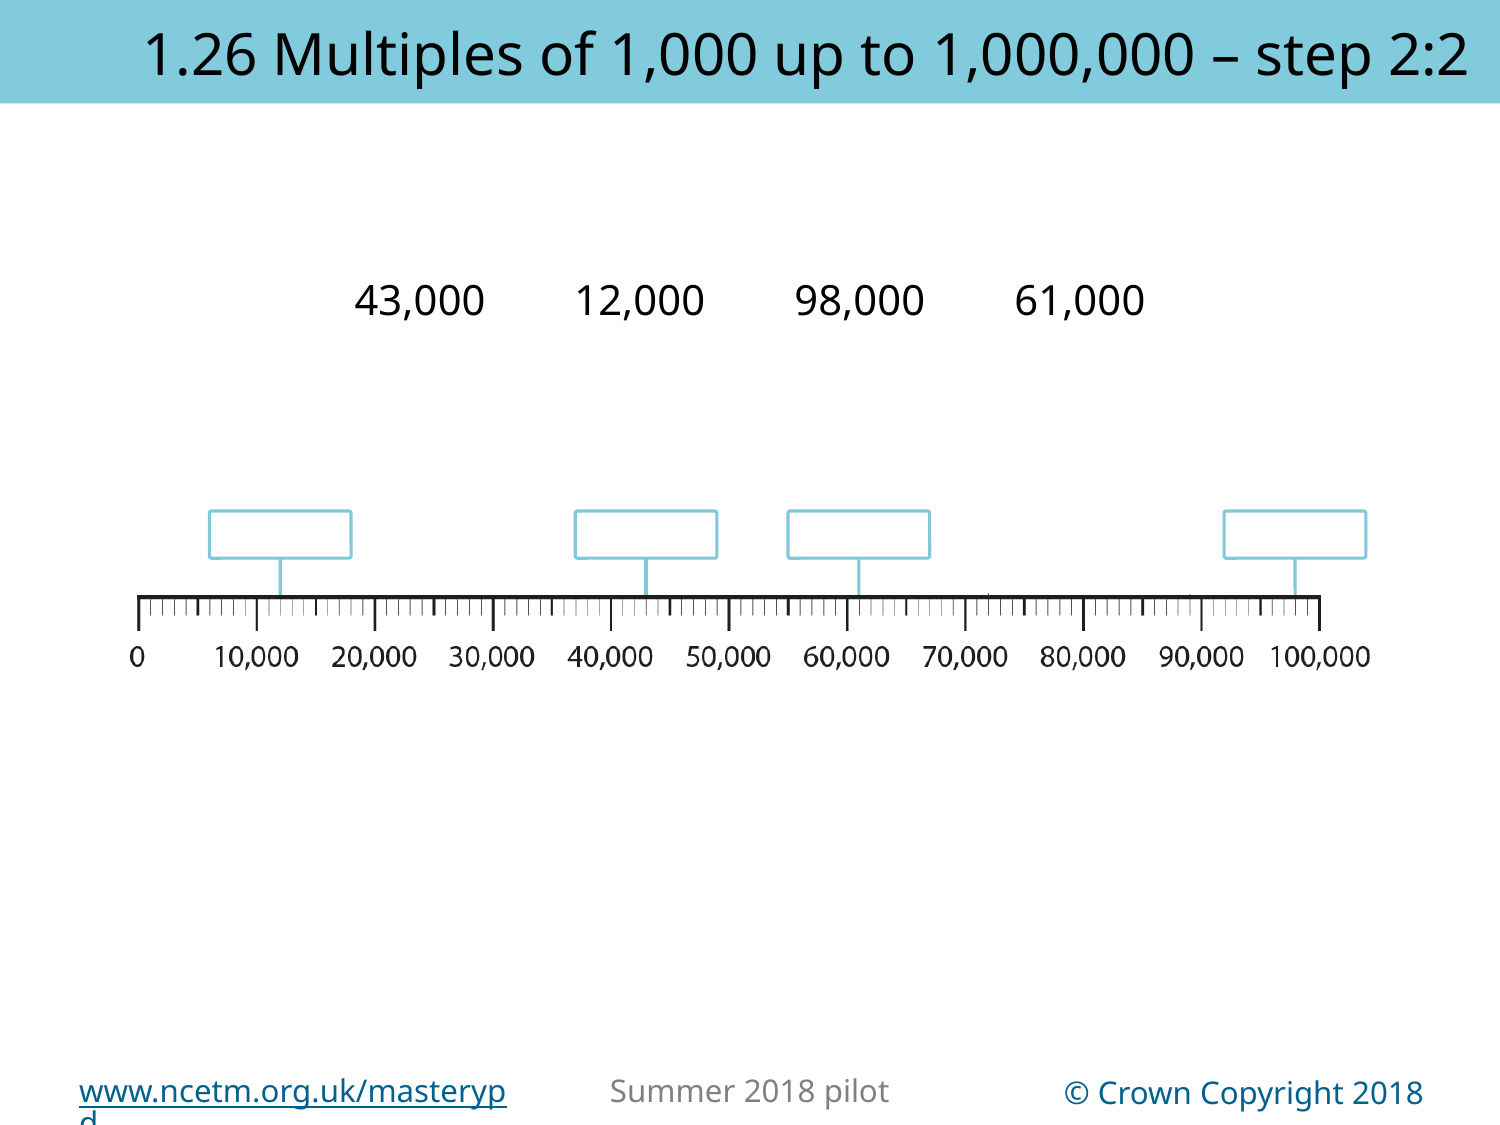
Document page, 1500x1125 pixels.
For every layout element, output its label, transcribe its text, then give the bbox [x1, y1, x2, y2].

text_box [209, 510, 352, 592]
text_box 98,000 [779, 271, 941, 332]
text_box 61,000 [999, 271, 1161, 332]
text_box 12,000 [559, 271, 721, 332]
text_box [574, 510, 718, 592]
list 1.26 Multiples of 1,000 up to 1,000,000 – step 2:2 [0, 0, 1500, 104]
text_box 43,000 [339, 271, 501, 332]
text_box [787, 510, 930, 592]
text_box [1223, 510, 1367, 592]
picture [130, 593, 1370, 675]
